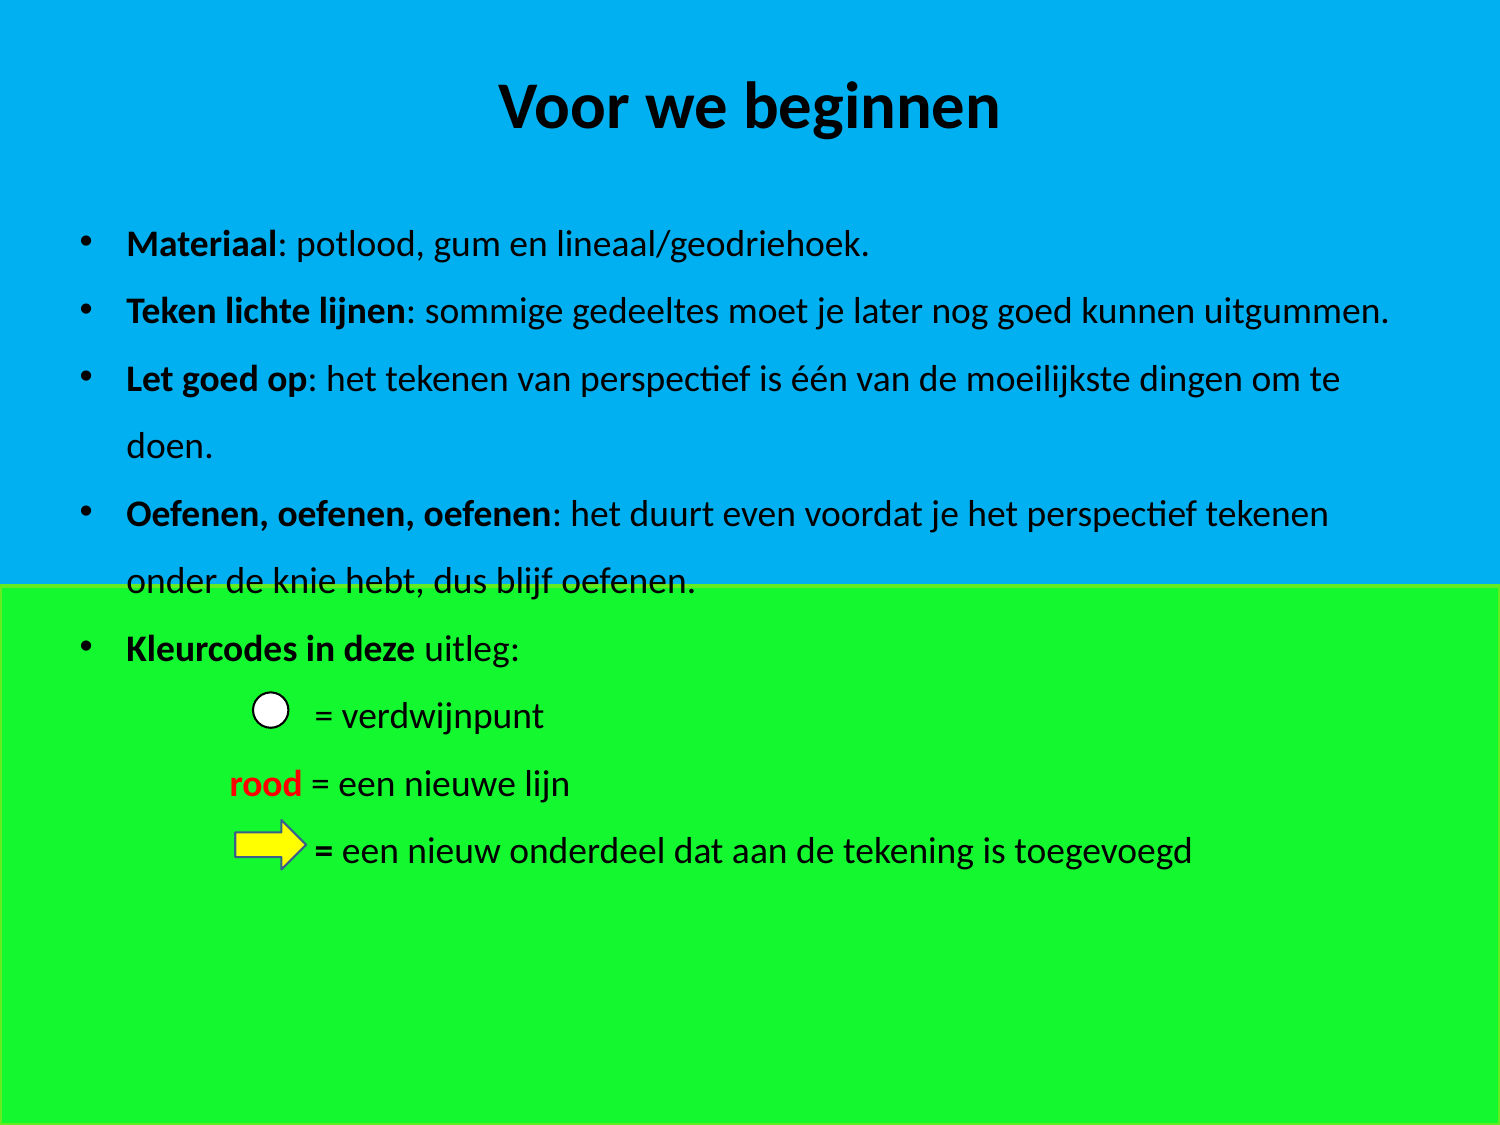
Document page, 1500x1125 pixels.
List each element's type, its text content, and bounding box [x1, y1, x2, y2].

text_box [250, 690, 291, 730]
text_box [233, 818, 309, 872]
text_box [0, 584, 1500, 1125]
text_box Materiaal: potlood, gum en lineaal/geodriehoek. Teken lichte lijnen: sommige gedeeltes moet je later nog goed kunnen uitgummen. Let goed op: het tekenen van perspectief is één van de moeilijkste dingen om te doen. Oefenen, oefenen, oefenen: het duurt even voordat je het perspectief tekenen onder de knie hebt, dus blijf oefenen. Kleurcodes in deze uitleg: = verdwijnpunt rood = een nieuwe lijn = een nieuw onderdeel dat aan de tekening is toegevoegd [64, 188, 1412, 969]
text_box Voor we beginnen [169, 54, 1331, 150]
